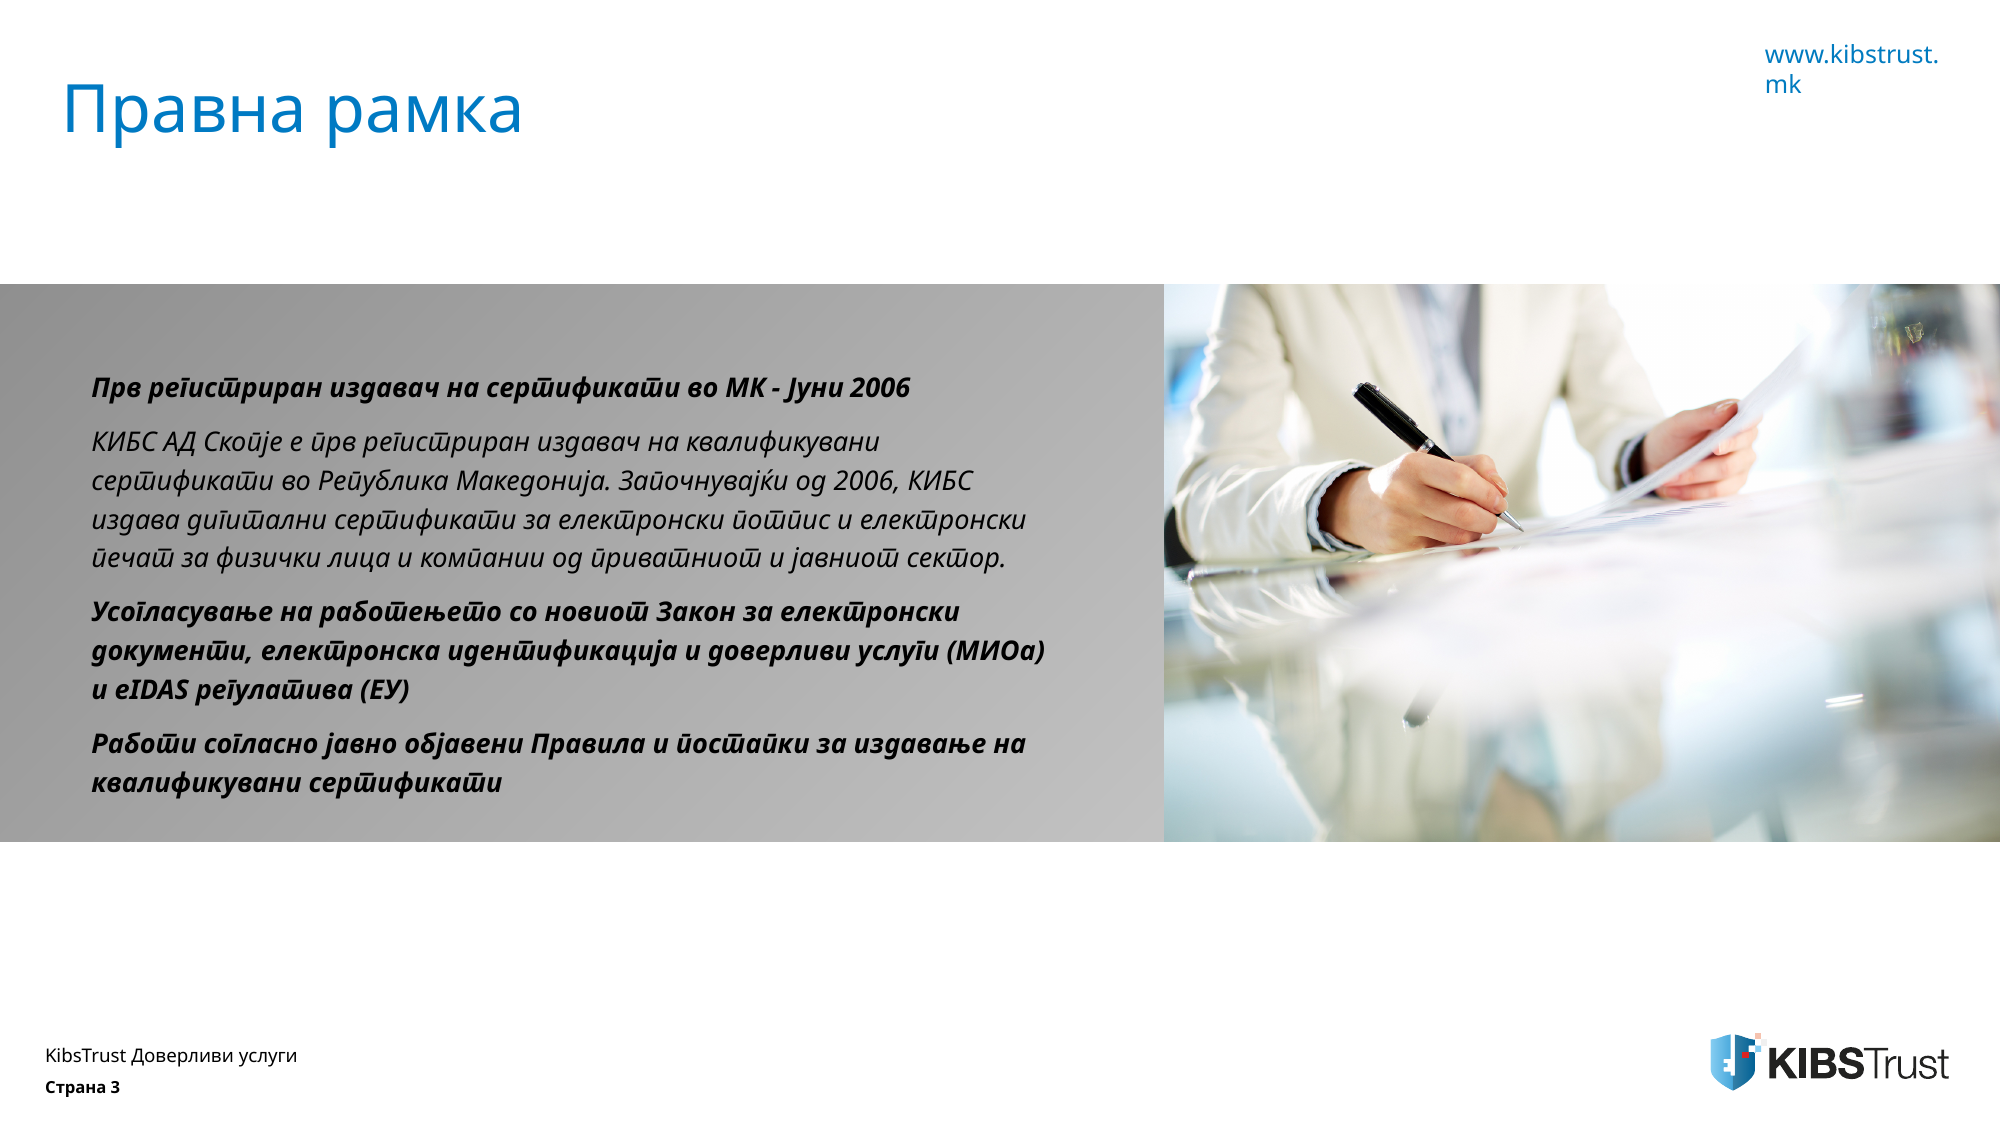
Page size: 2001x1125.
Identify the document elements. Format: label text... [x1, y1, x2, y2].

text_box Правна рамка [46, 54, 1636, 169]
list Прв регистриран издавач на сертификати во МК - Јуни 2006 КИБС АД Скопје е прв регистриран издавач на квалификувани сертификати во Република Македонија. Започнувајќи од 2006, КИБС издава дигитални сертификати за електронски потпис и електронски печат за физички лица и компании од приватниот и јавниот сектор. Усогласување на работењето со новиот Закон за електронски документи, електронска идентификација и доверливи услуги (МИОа) и еIDAS регулатива (ЕУ) Работи согласно јавно објавени Правила и постапки за издавање на квалификувани сертификати [76, 356, 1082, 817]
picture [1164, 284, 2000, 842]
text_box [0, 283, 1441, 842]
picture [1710, 1033, 1949, 1091]
text_box KibsTrust Доверливи услуги Страна 3 [30, 1024, 440, 1108]
text_box www.kibstrust.mk [1750, 31, 1973, 106]
